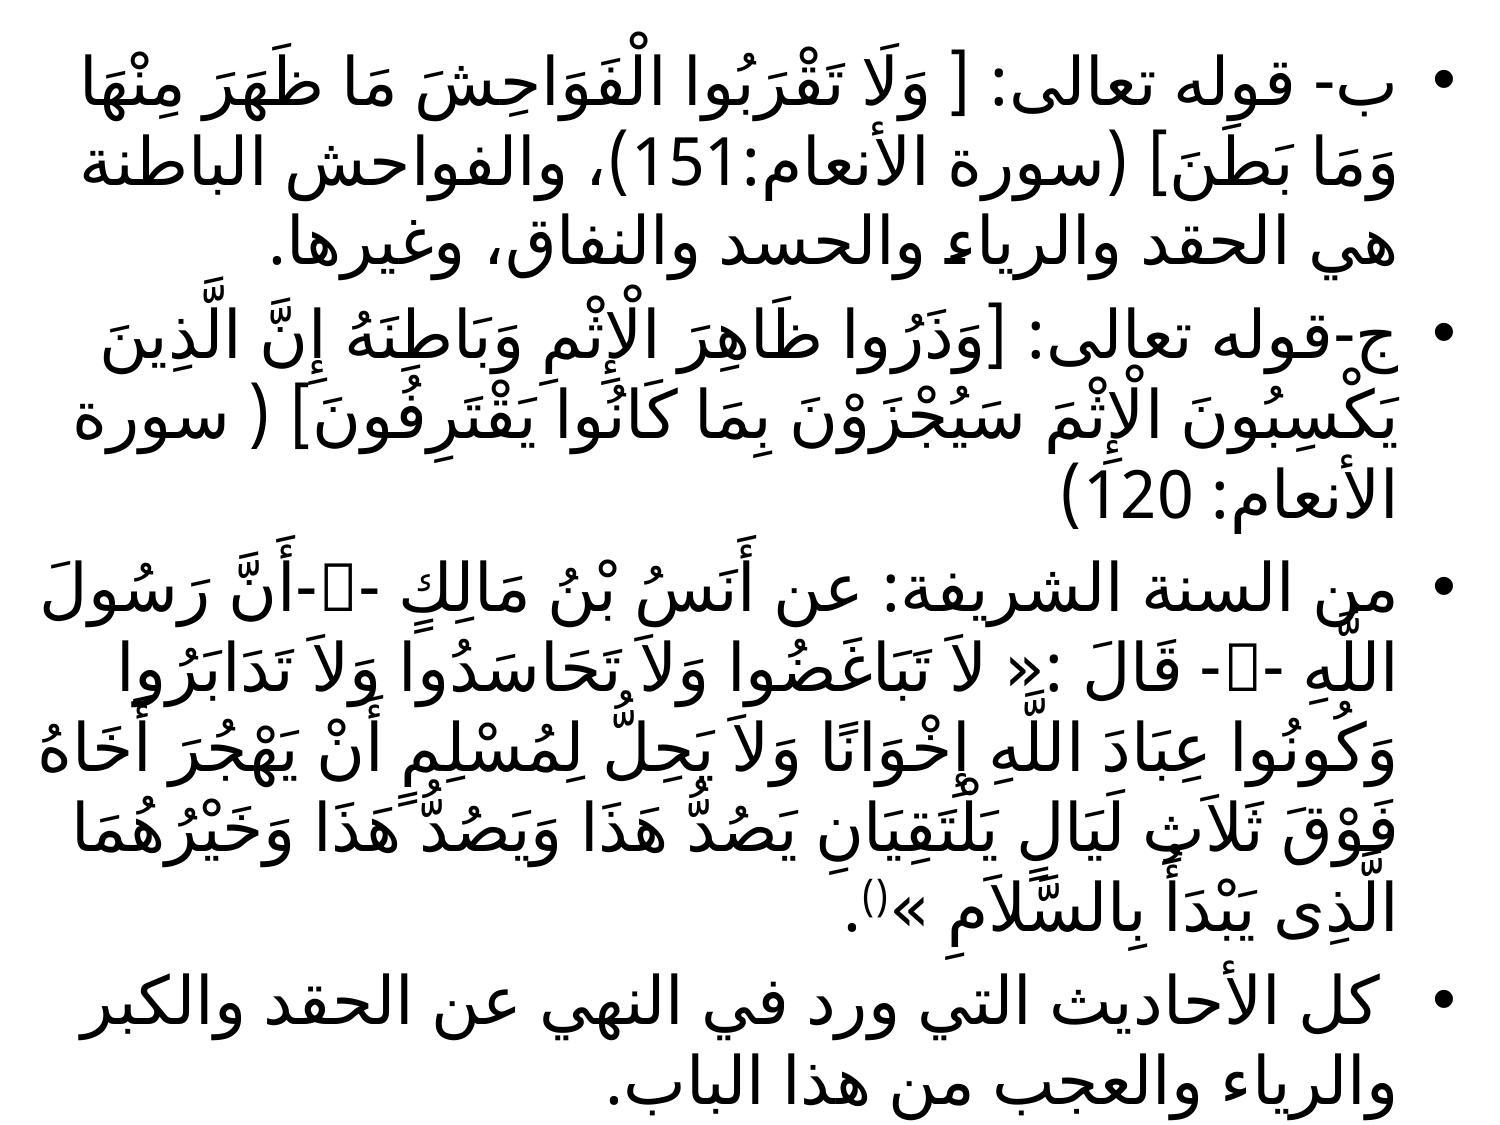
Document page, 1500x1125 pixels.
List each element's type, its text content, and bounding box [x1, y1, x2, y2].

list ب- قوله تعالى: [ وَلَا تَقْرَبُوا الْفَوَاحِشَ مَا ظَهَرَ مِنْهَا وَمَا بَطَنَ] (سورة الأنعام:151)، والفواحش الباطنة هي الحقد والرياء والحسد والنفاق، وغيرها. ج-قوله تعالى: [وَذَرُوا ظَاهِرَ الْإِثْمِ وَبَاطِنَهُ إِنَّ الَّذِينَ يَكْسِبُونَ الْإِثْمَ سَيُجْزَوْنَ بِمَا كَانُوا يَقْتَرِفُونَ] ( سورة الأنعام: 120) من السنة الشريفة: عن أَنَسُ بْنُ مَالِكٍ --أَنَّ رَسُولَ اللَّهِ -- قَالَ :« لاَ تَبَاغَضُوا وَلاَ تَحَاسَدُوا وَلاَ تَدَابَرُوا وَكُونُوا عِبَادَ اللَّهِ إِخْوَانًا وَلاَ يَحِلُّ لِمُسْلِمٍ أَنْ يَهْجُرَ أَخَاهُ فَوْقَ ثَلاَثِ لَيَالٍ يَلْتَقِيَانِ يَصُدُّ هَذَا وَيَصُدُّ هَذَا وَخَيْرُهُمَا الَّذِى يَبْدَأُ بِالسَّلاَمِ »(). كل الأحاديث التي ورد في النهي عن الحقد والكبر والرياء والعجب من هذا الباب. [17, 30, 1471, 1094]
